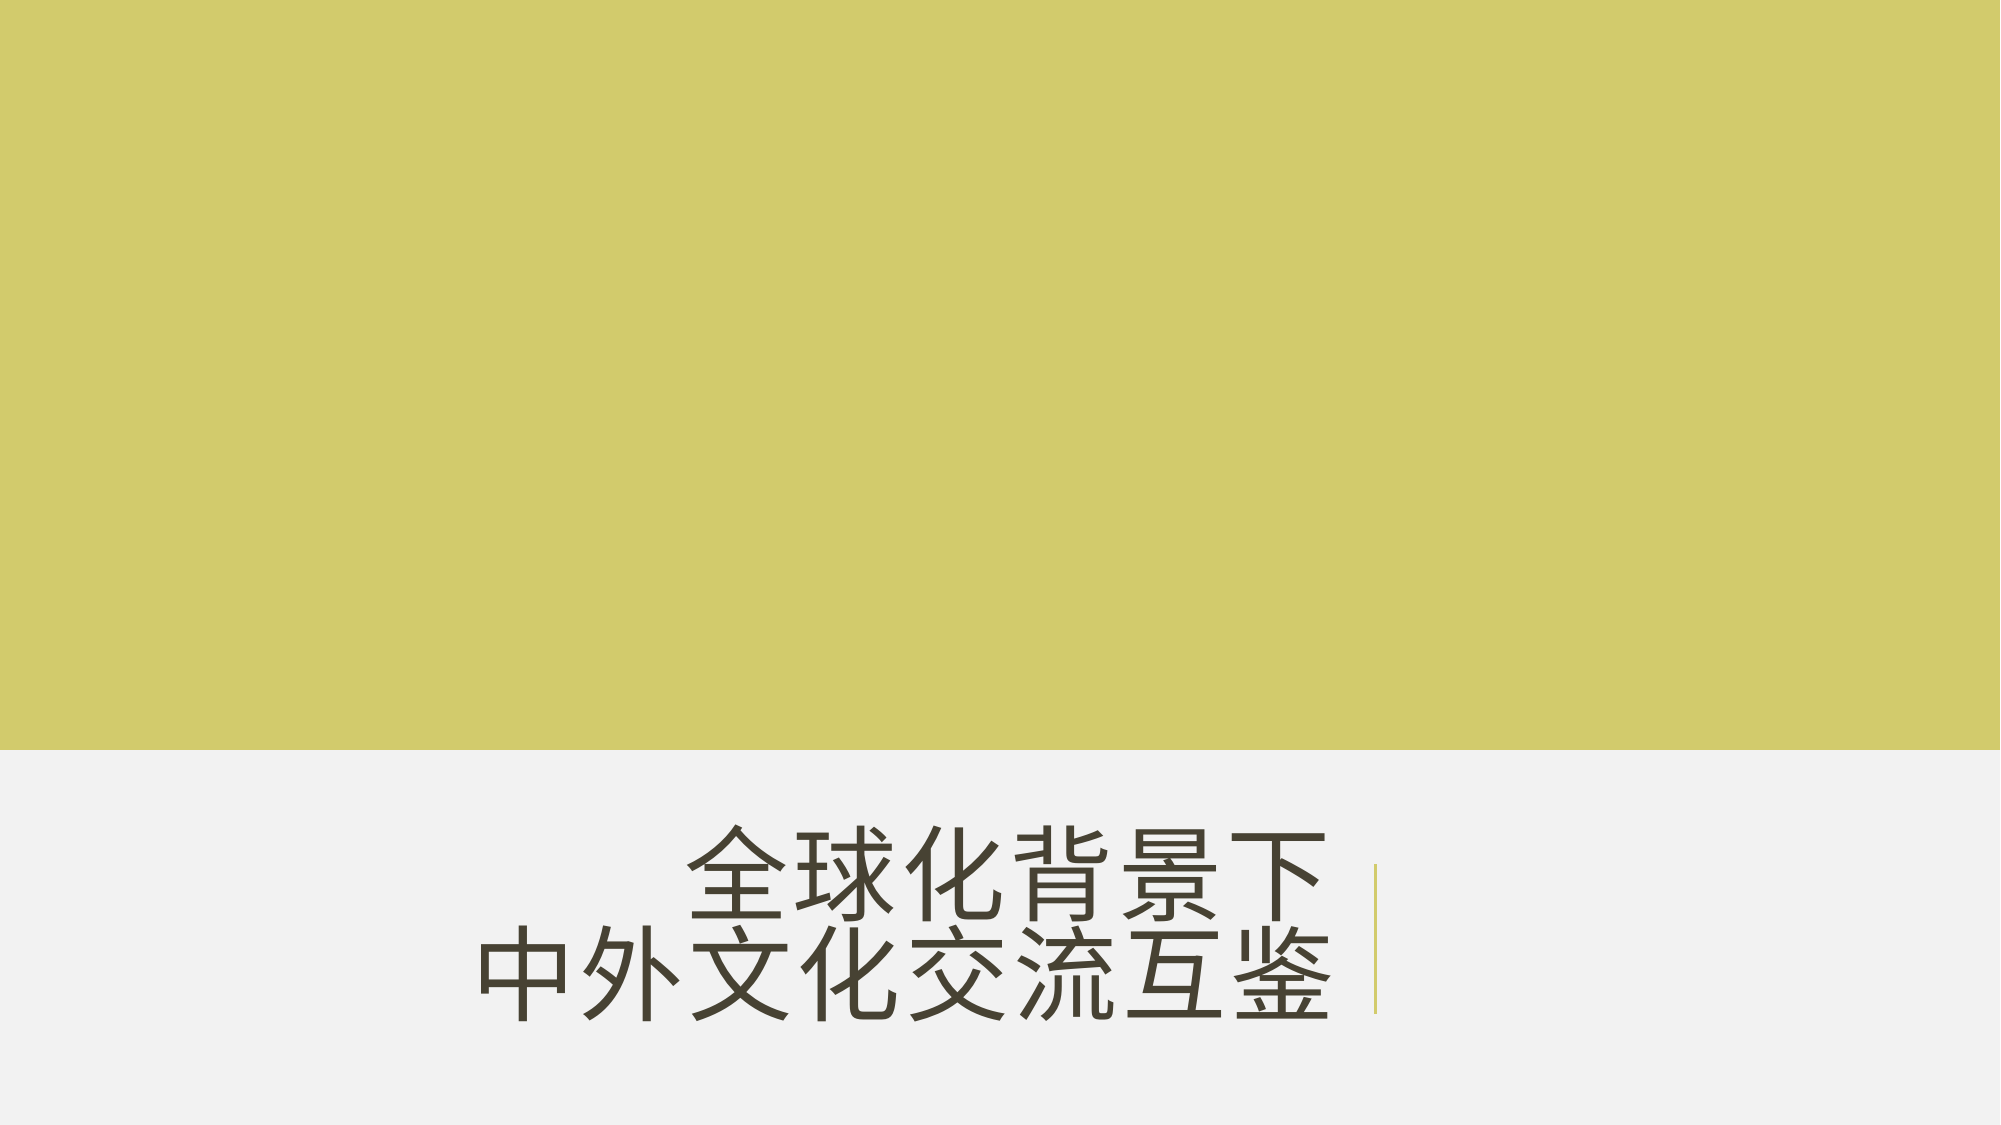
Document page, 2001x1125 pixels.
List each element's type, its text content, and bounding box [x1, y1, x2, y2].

title 全球化背景下 中外文化交流互鉴 [75, 813, 1350, 1054]
